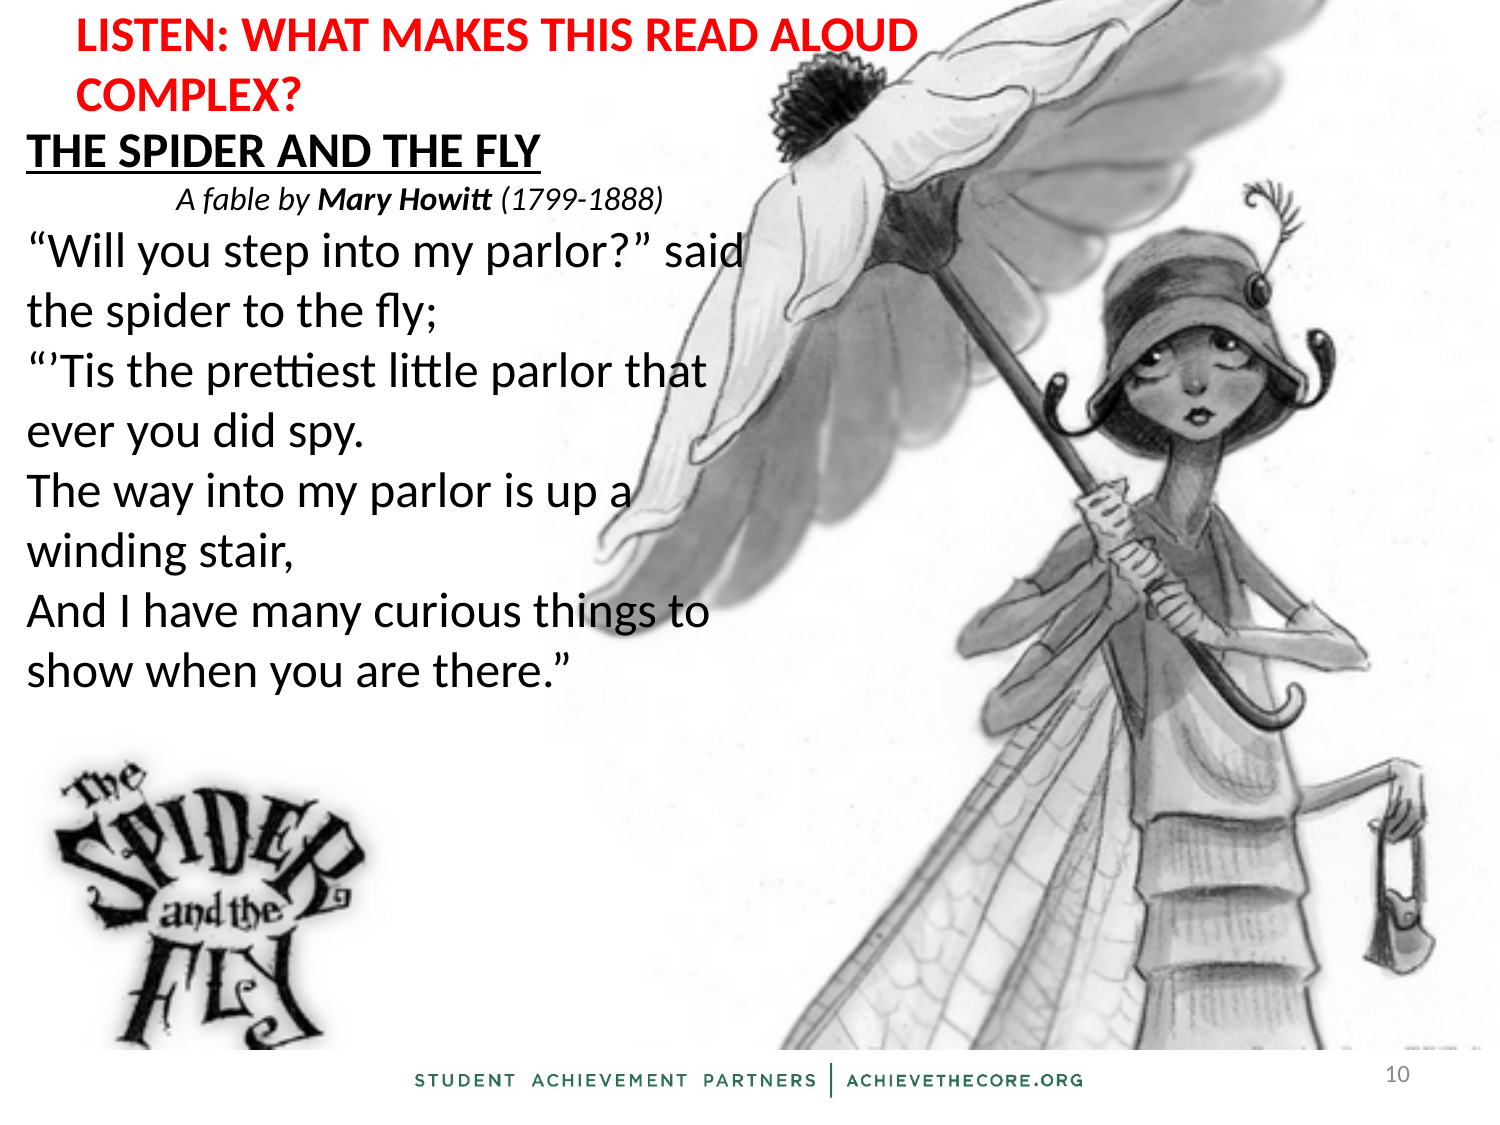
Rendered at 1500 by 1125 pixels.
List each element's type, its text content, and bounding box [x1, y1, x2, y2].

picture [399, 1057, 1101, 1102]
slide_number 10 [1103, 1059, 1425, 1103]
picture [4, 0, 1500, 1051]
